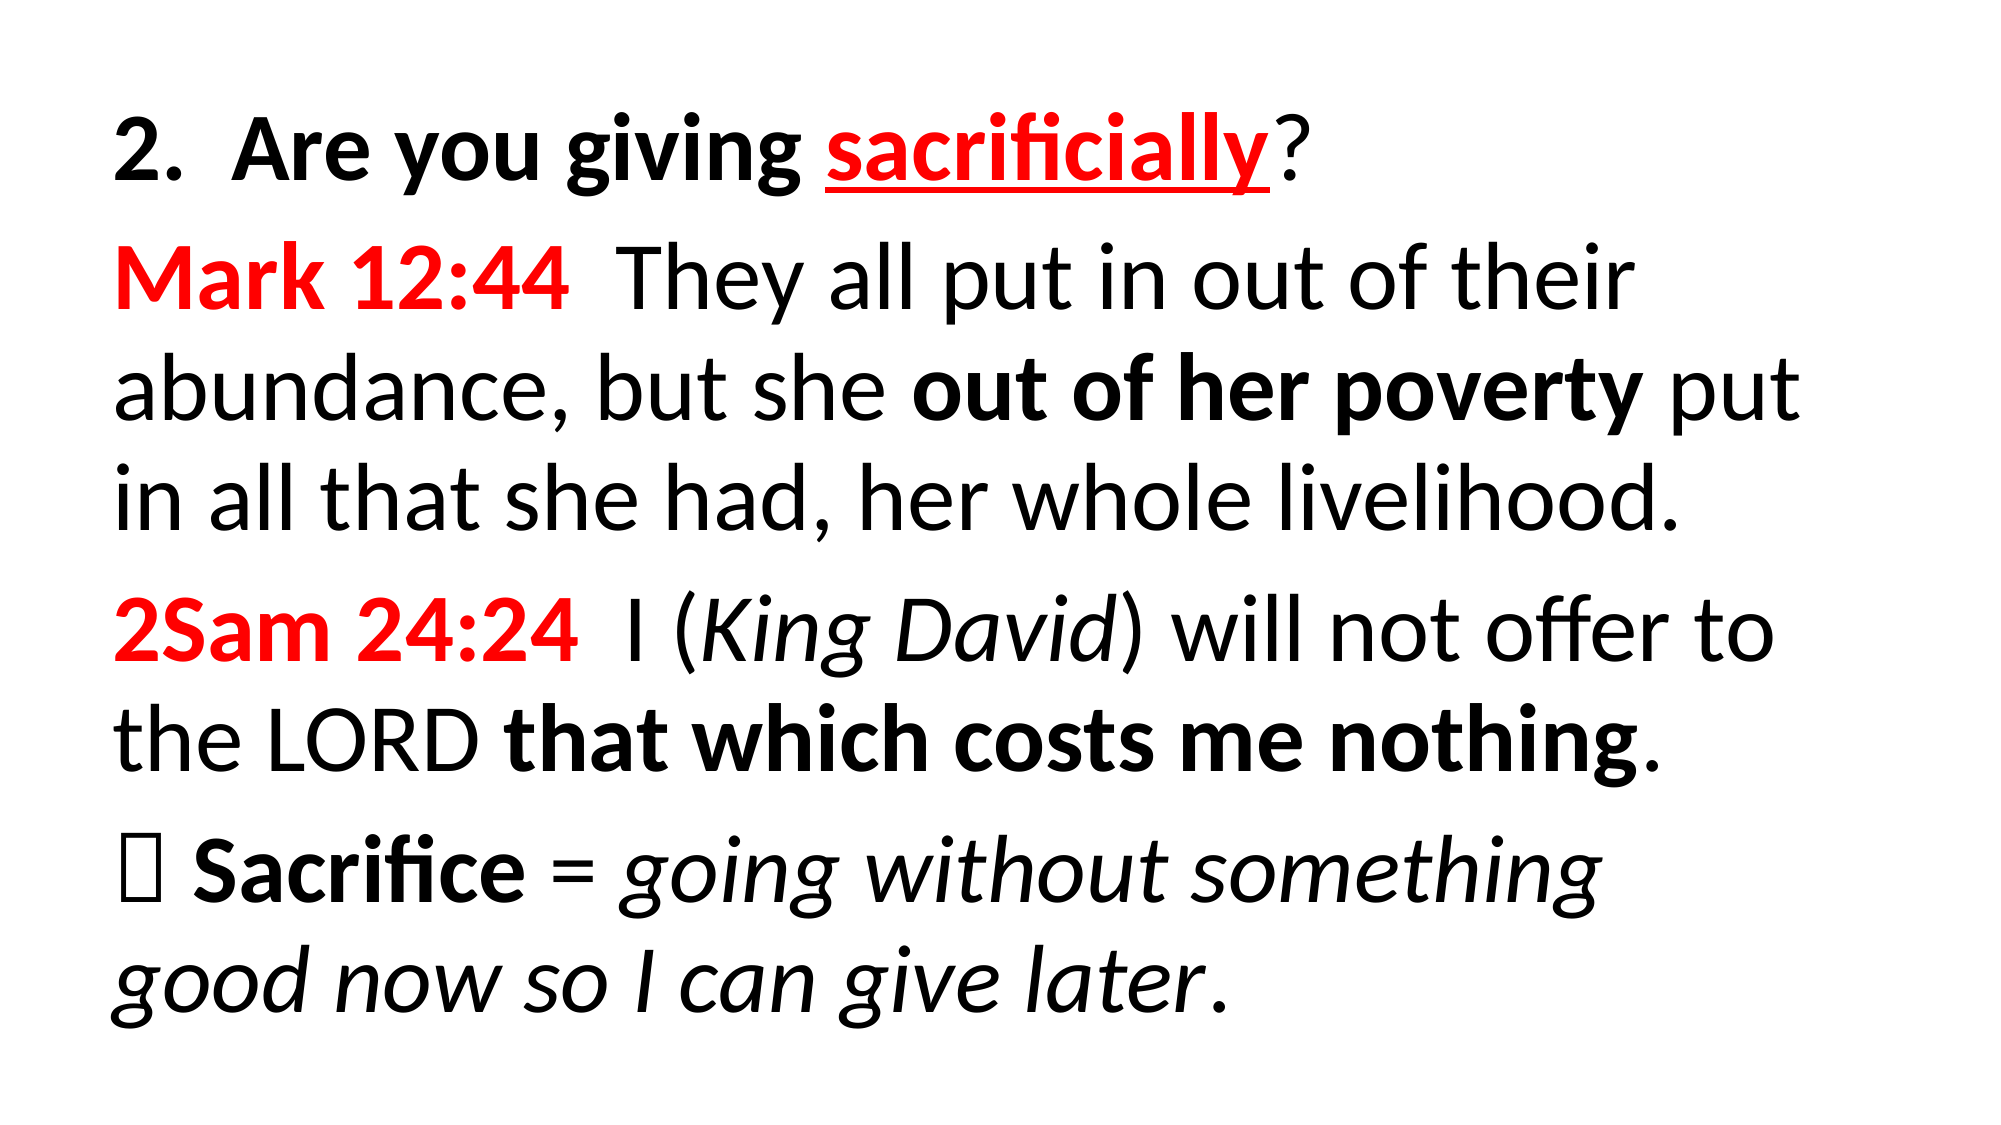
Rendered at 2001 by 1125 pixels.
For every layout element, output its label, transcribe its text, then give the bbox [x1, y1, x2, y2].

subtitle 2. Are you giving sacrificially? Mark 12:44 They all put in out of their abundance, but she out of her poverty put in all that she had, her whole livelihood. 2Sam 24:24 I (King David) will not offer to the LORD that which costs me nothing.  Sacrifice = going without something good now so I can give later. [97, 88, 1900, 1048]
